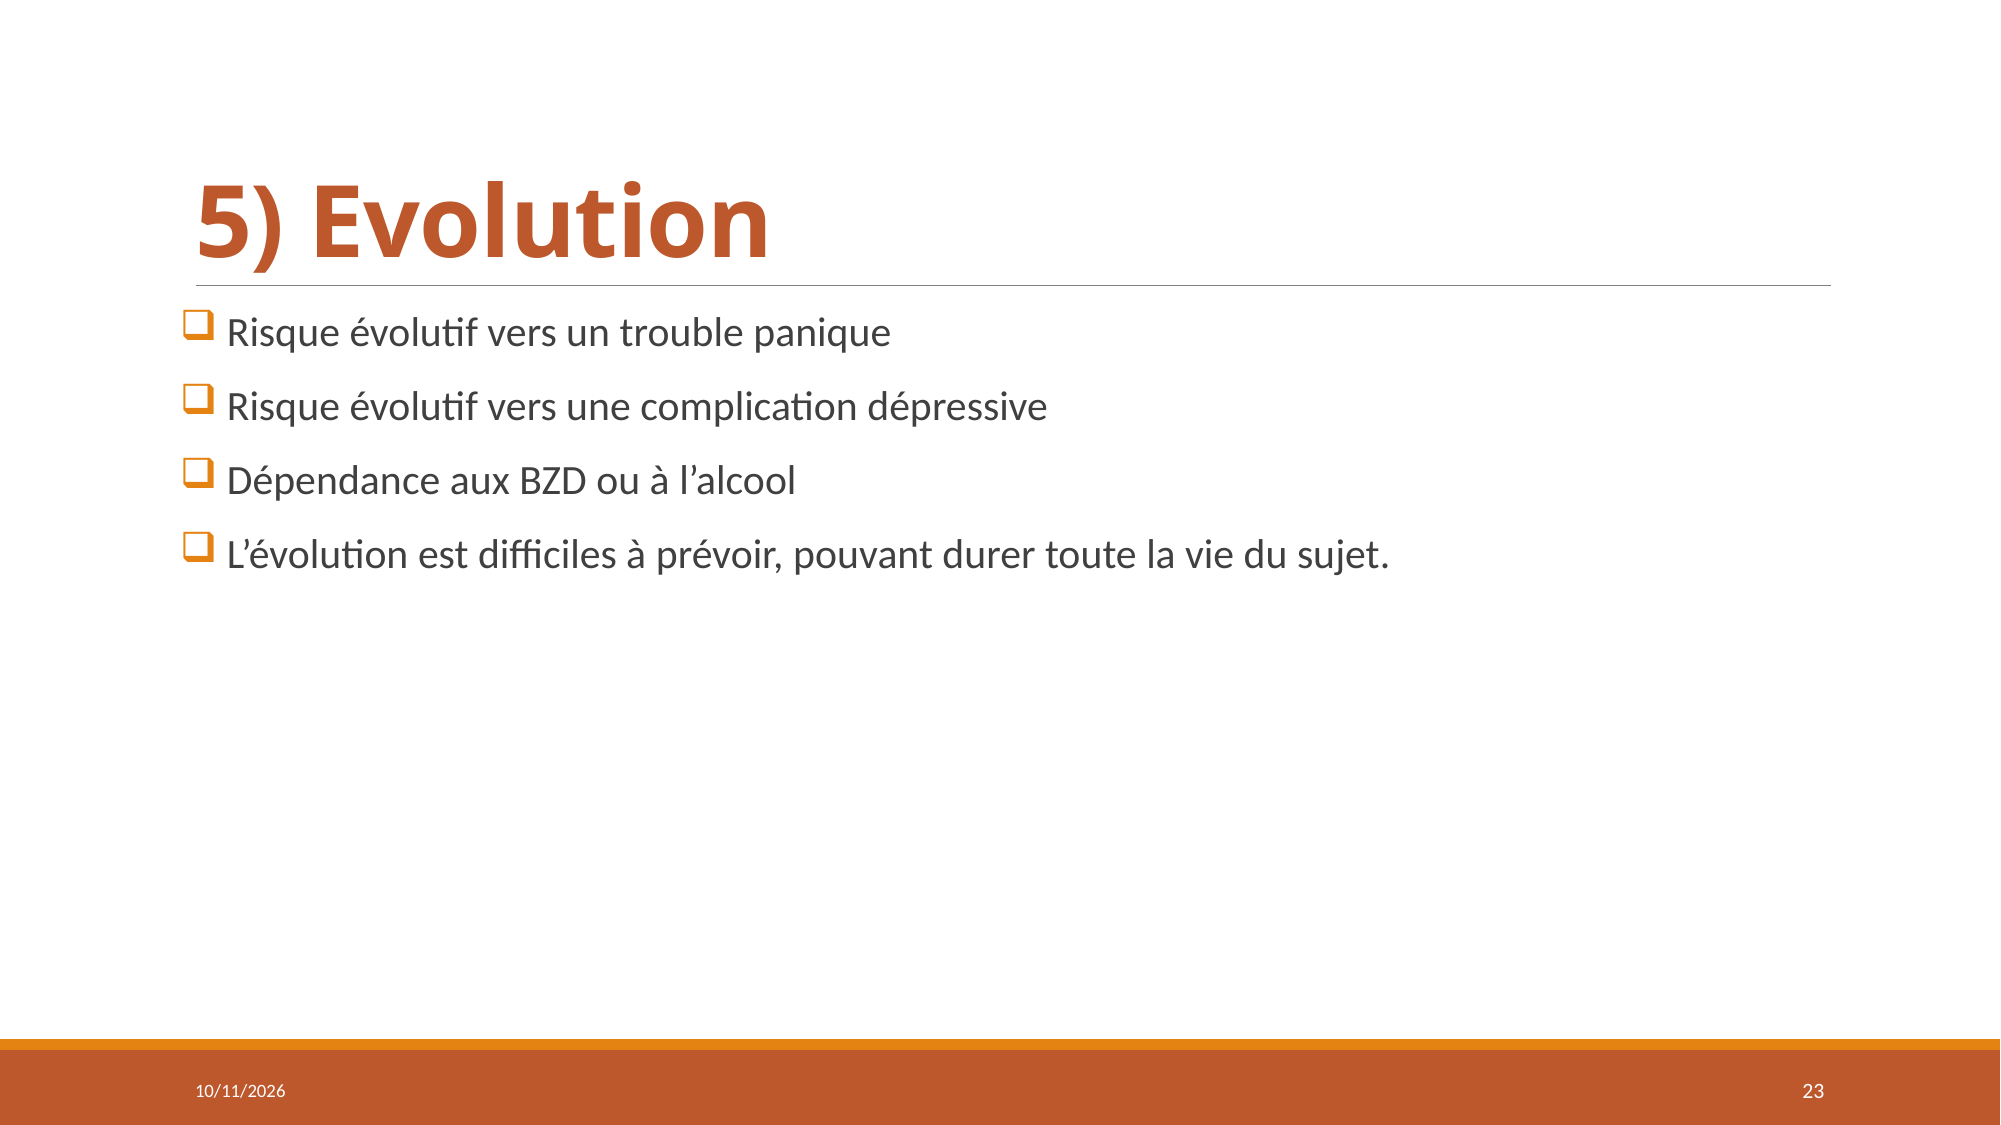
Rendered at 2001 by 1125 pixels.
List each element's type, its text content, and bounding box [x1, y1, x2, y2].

slide_number 23 [1624, 1059, 1840, 1120]
list Risque évolutif vers un trouble panique Risque évolutif vers une complication dépressive Dépendance aux BZD ou à l’alcool L’évolution est difficiles à prévoir, pouvant durer toute la vie du sujet. [180, 302, 1830, 963]
title 5) Evolution [180, 47, 1830, 285]
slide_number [180, 1059, 586, 1120]
